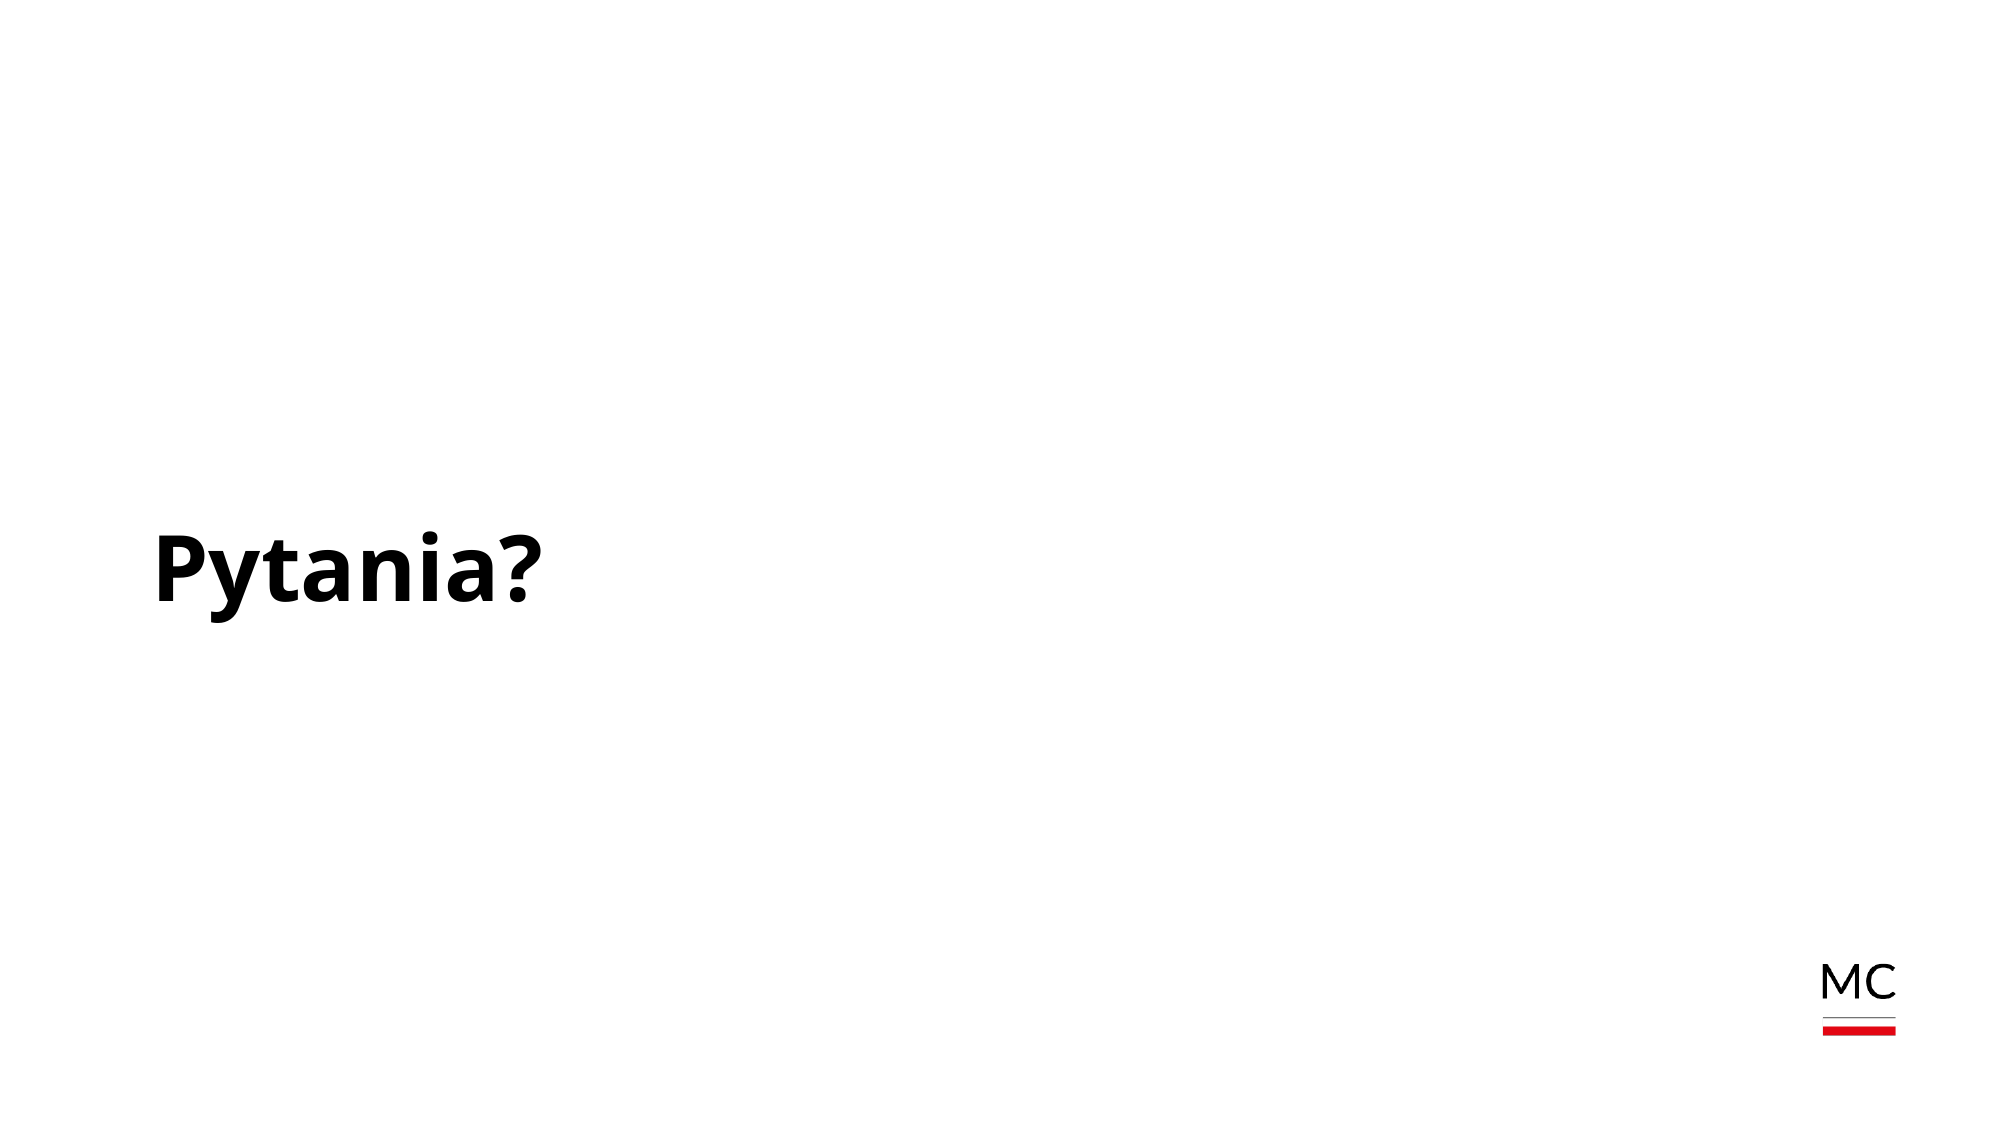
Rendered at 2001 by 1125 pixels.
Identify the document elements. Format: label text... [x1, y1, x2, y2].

title Pytania? [136, 514, 1862, 882]
picture [1730, 870, 1988, 1125]
